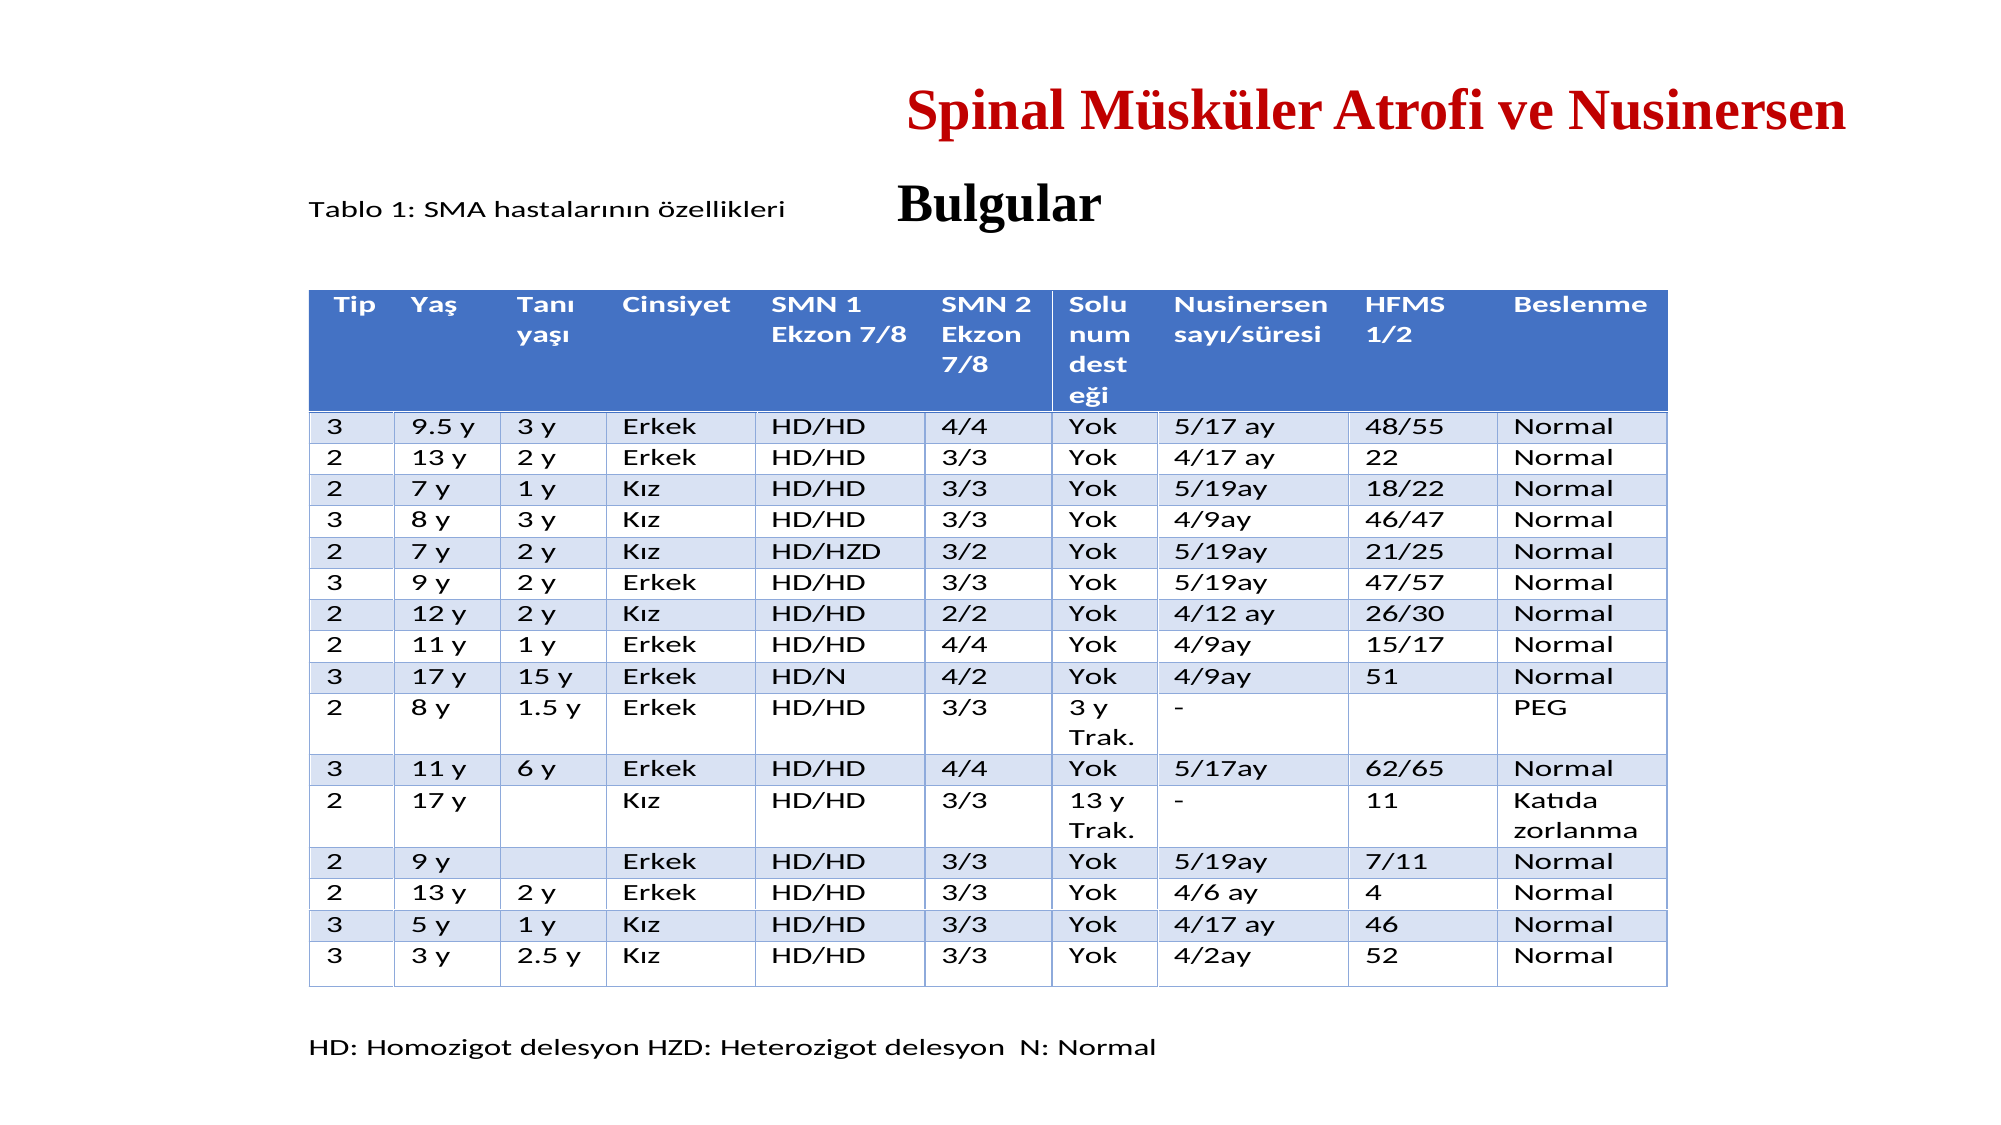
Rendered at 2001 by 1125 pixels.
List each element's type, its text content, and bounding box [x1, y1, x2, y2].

title Spinal Müsküler Atrofi ve Nusinersen [137, 59, 1863, 163]
list Bulgular [137, 167, 1863, 1109]
picture [308, 195, 1719, 1081]
